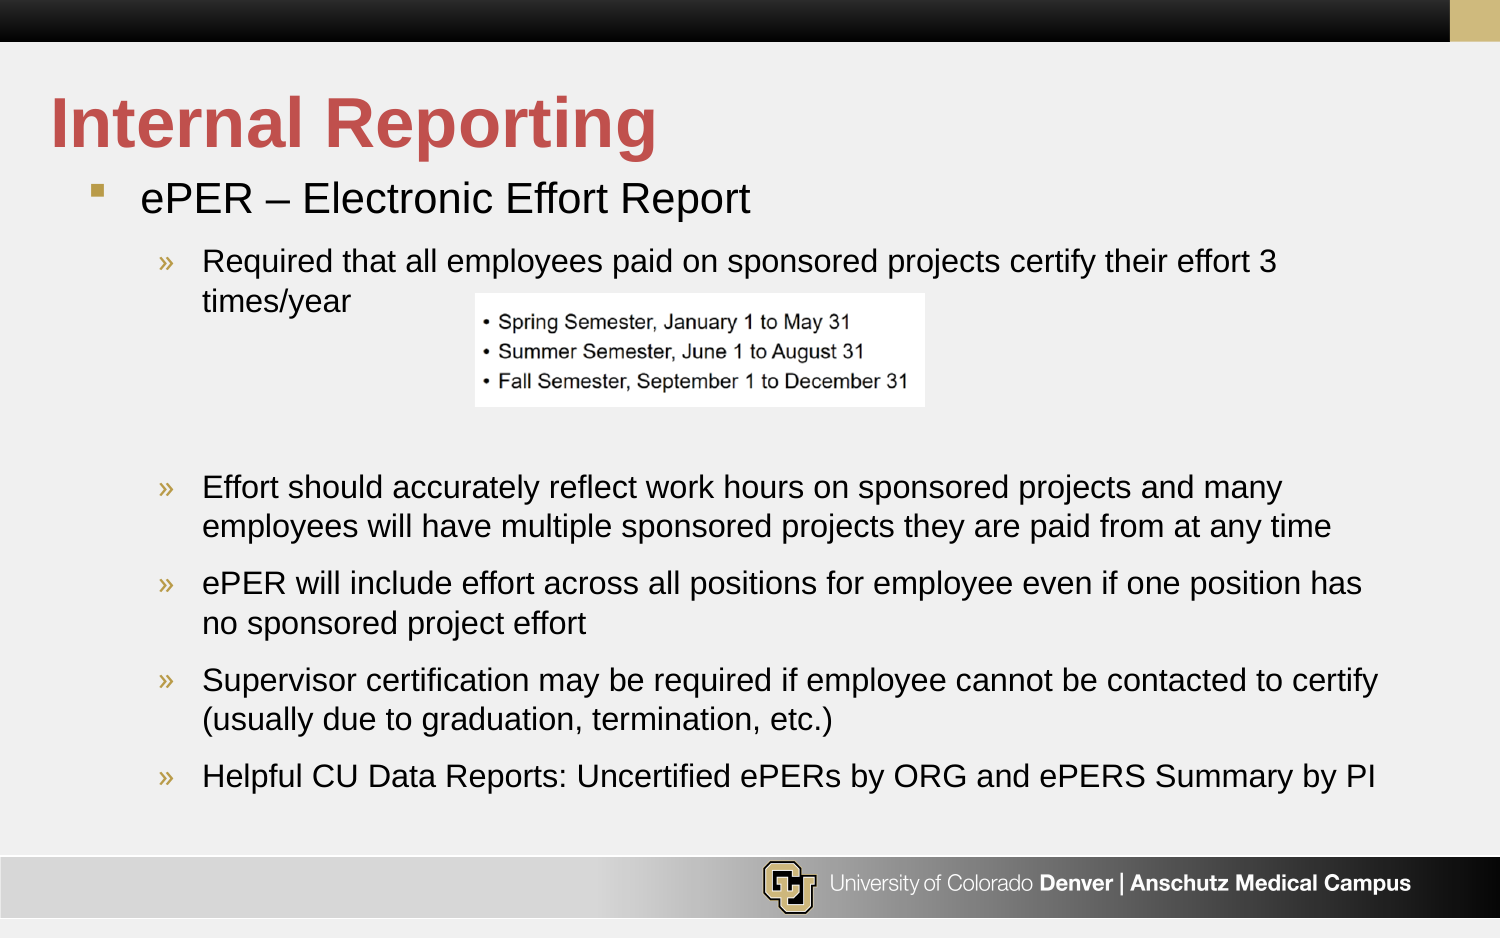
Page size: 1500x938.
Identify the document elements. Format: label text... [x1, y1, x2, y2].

list ePER – Electronic Effort Report Required that all employees paid on sponsored projects certify their effort 3 times/year Effort should accurately reflect work hours on sponsored projects and many employees will have multiple sponsored projects they are paid from at any time ePER will include effort across all positions for employee even if one position has no sponsored project effort Supervisor certification may be required if employee cannot be contacted to certify (usually due to graduation, termination, etc.) Helpful CU Data Reports: Uncertified ePERs by ORG and ePERS Summary by PI [87, 162, 1413, 819]
picture [474, 293, 926, 407]
picture [762, 860, 1411, 915]
title Internal Reporting [50, 68, 1363, 163]
